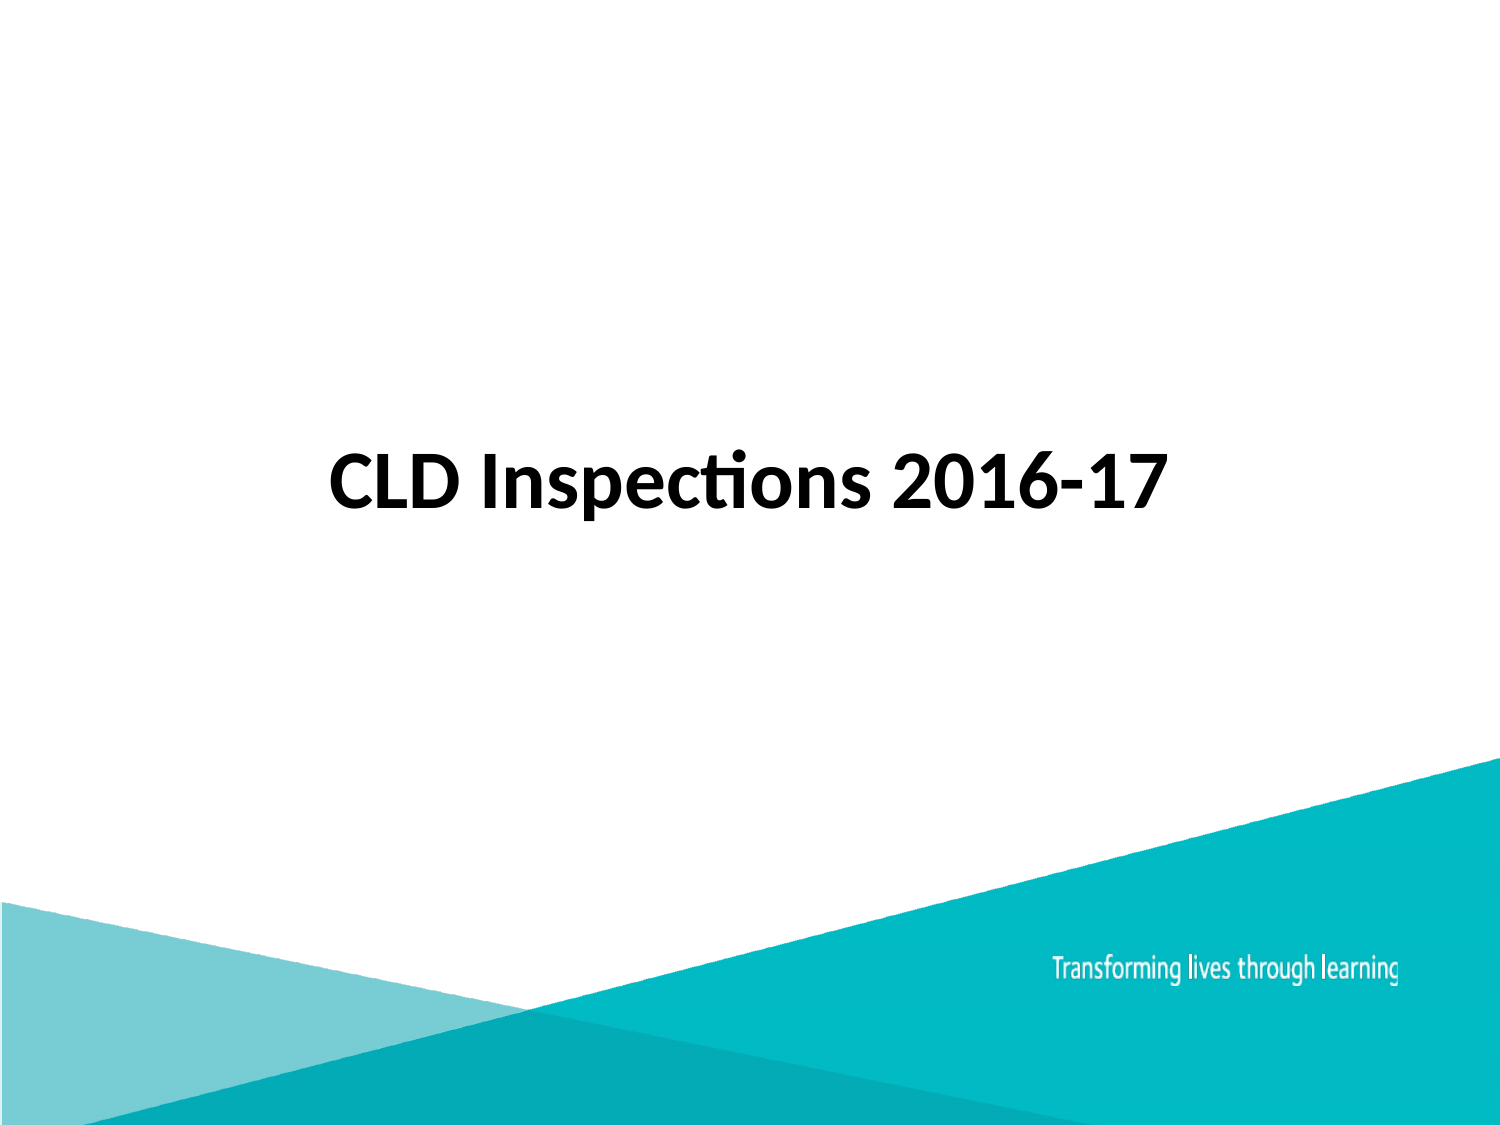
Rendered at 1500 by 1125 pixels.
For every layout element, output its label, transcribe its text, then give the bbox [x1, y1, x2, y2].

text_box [0, 751, 1500, 1125]
list CLD Inspections 2016-17 [75, 184, 1425, 749]
